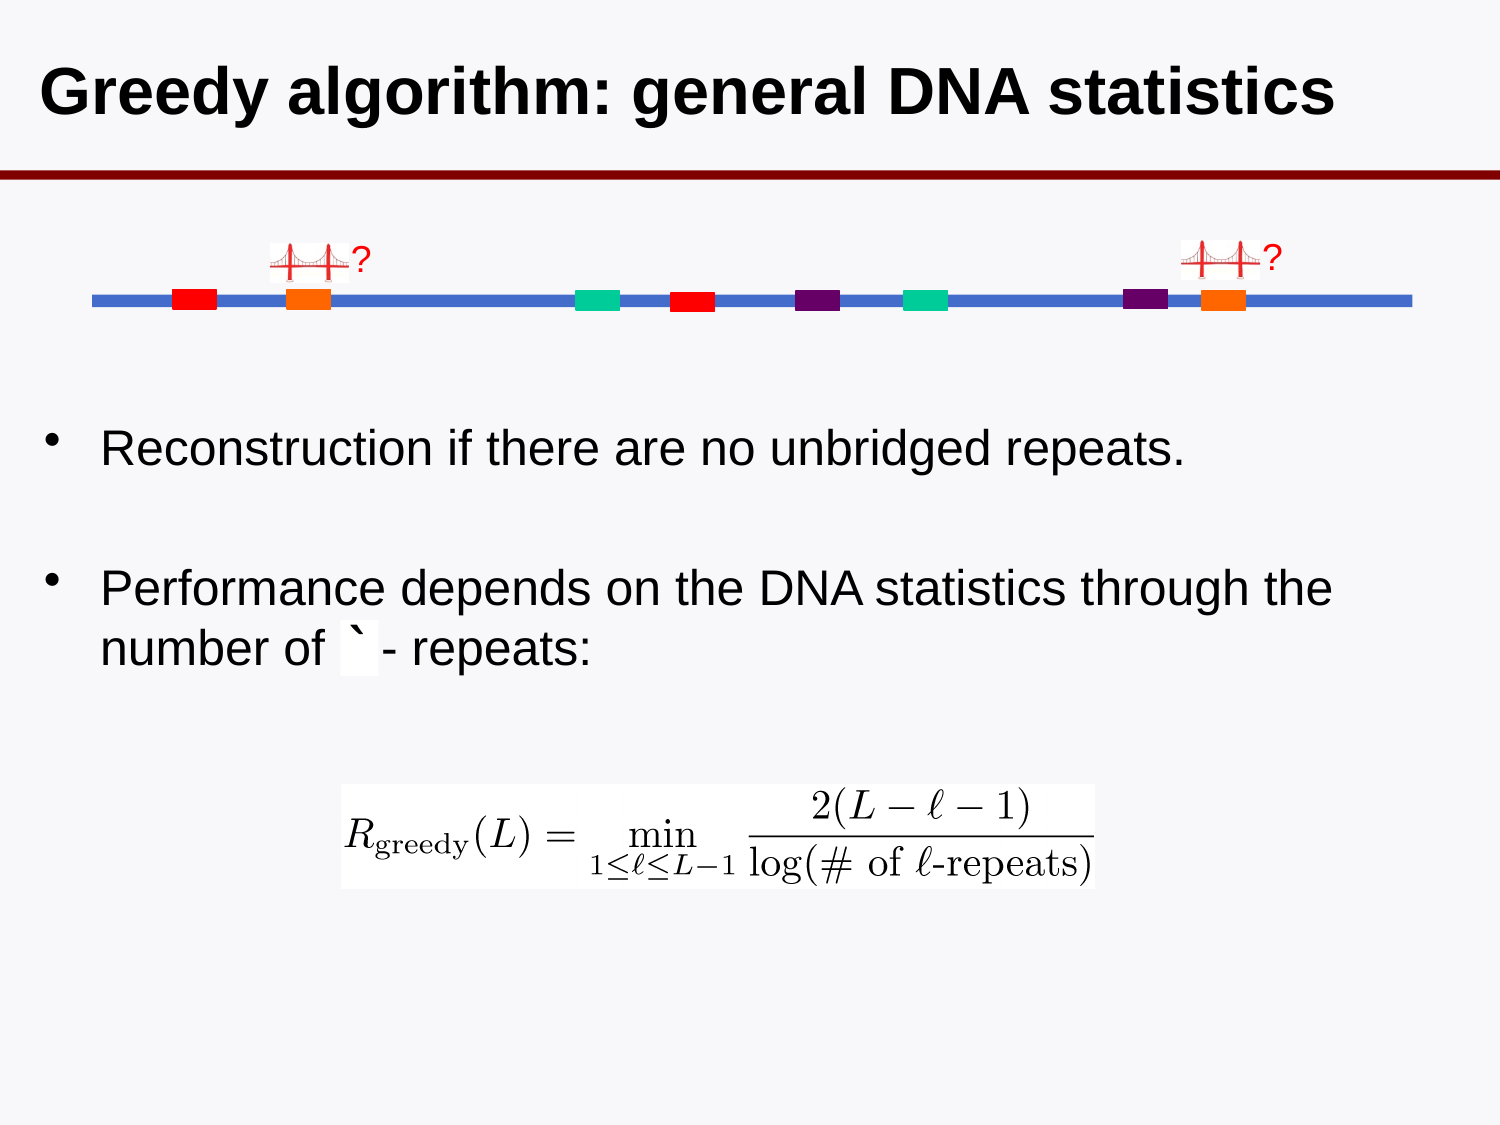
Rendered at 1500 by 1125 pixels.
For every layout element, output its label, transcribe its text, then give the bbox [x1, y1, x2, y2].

list Reconstruction if there are no unbridged repeats. Performance depends on the DNA statistics through the number of - repeats: [28, 407, 1406, 1033]
picture [341, 783, 1095, 890]
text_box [269, 227, 388, 289]
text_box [172, 289, 1246, 312]
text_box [1180, 224, 1299, 287]
picture [339, 620, 379, 676]
title Greedy algorithm: general DNA statistics [24, 24, 1465, 151]
